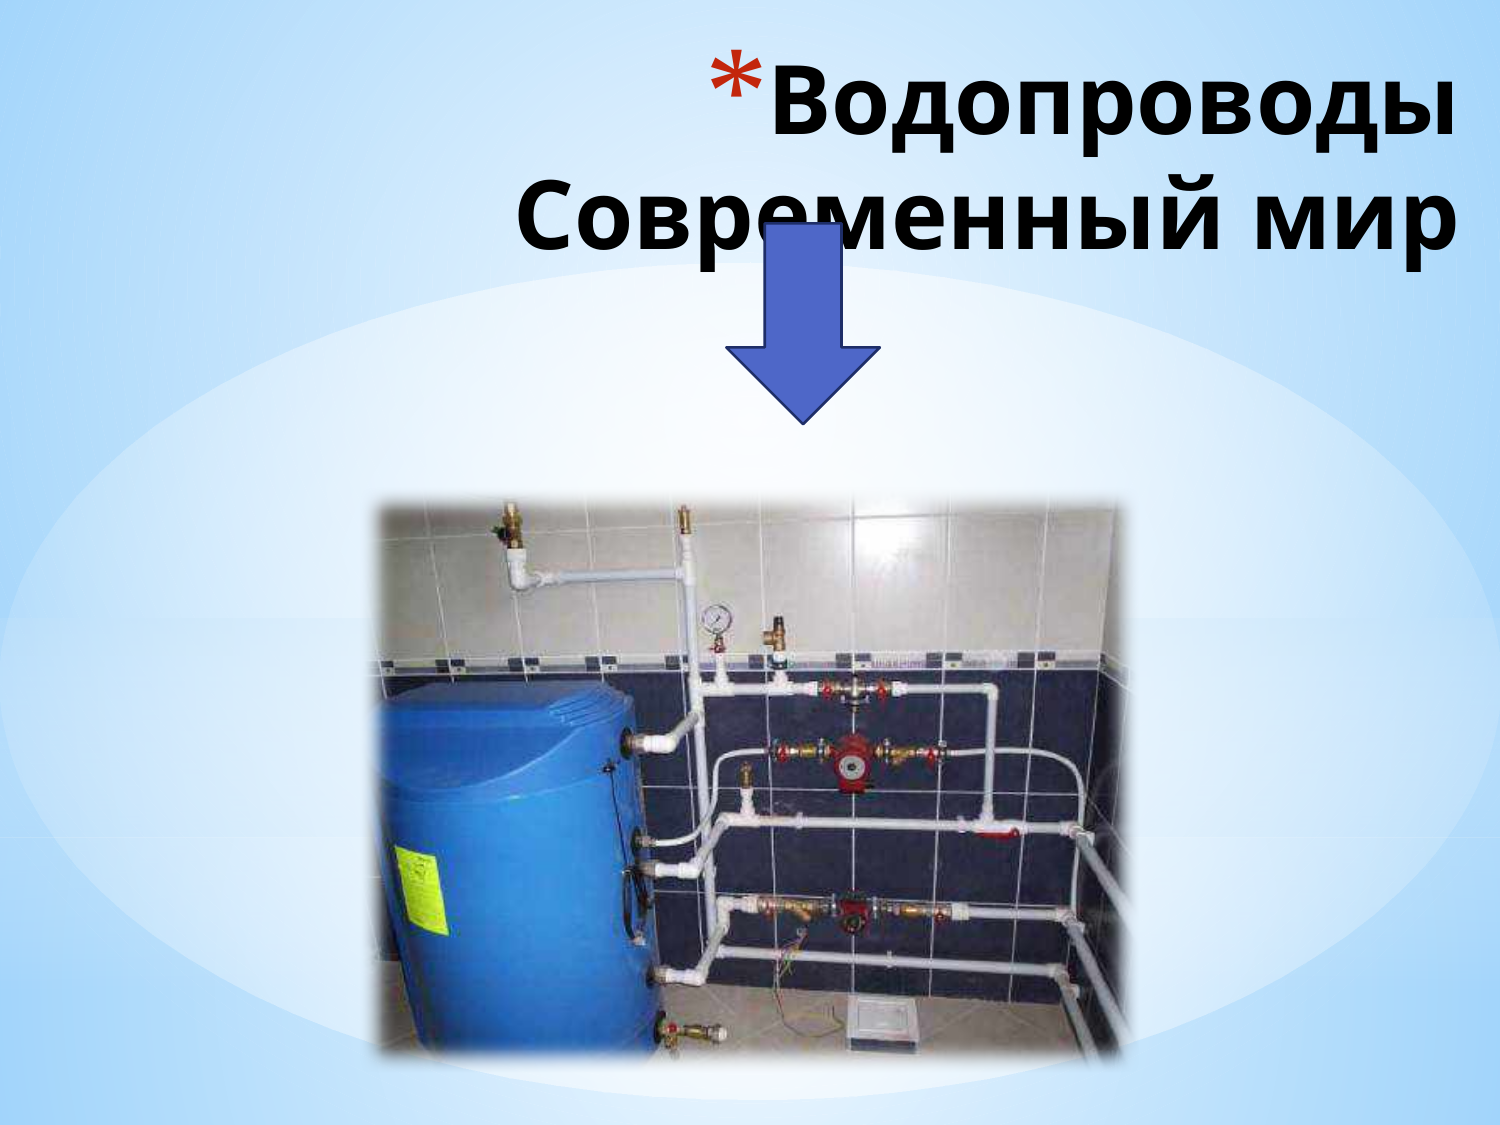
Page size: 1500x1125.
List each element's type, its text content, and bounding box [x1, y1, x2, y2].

title Водопроводы Современный мир [41, 30, 1476, 219]
text_box [725, 222, 882, 426]
picture [359, 487, 1140, 1073]
